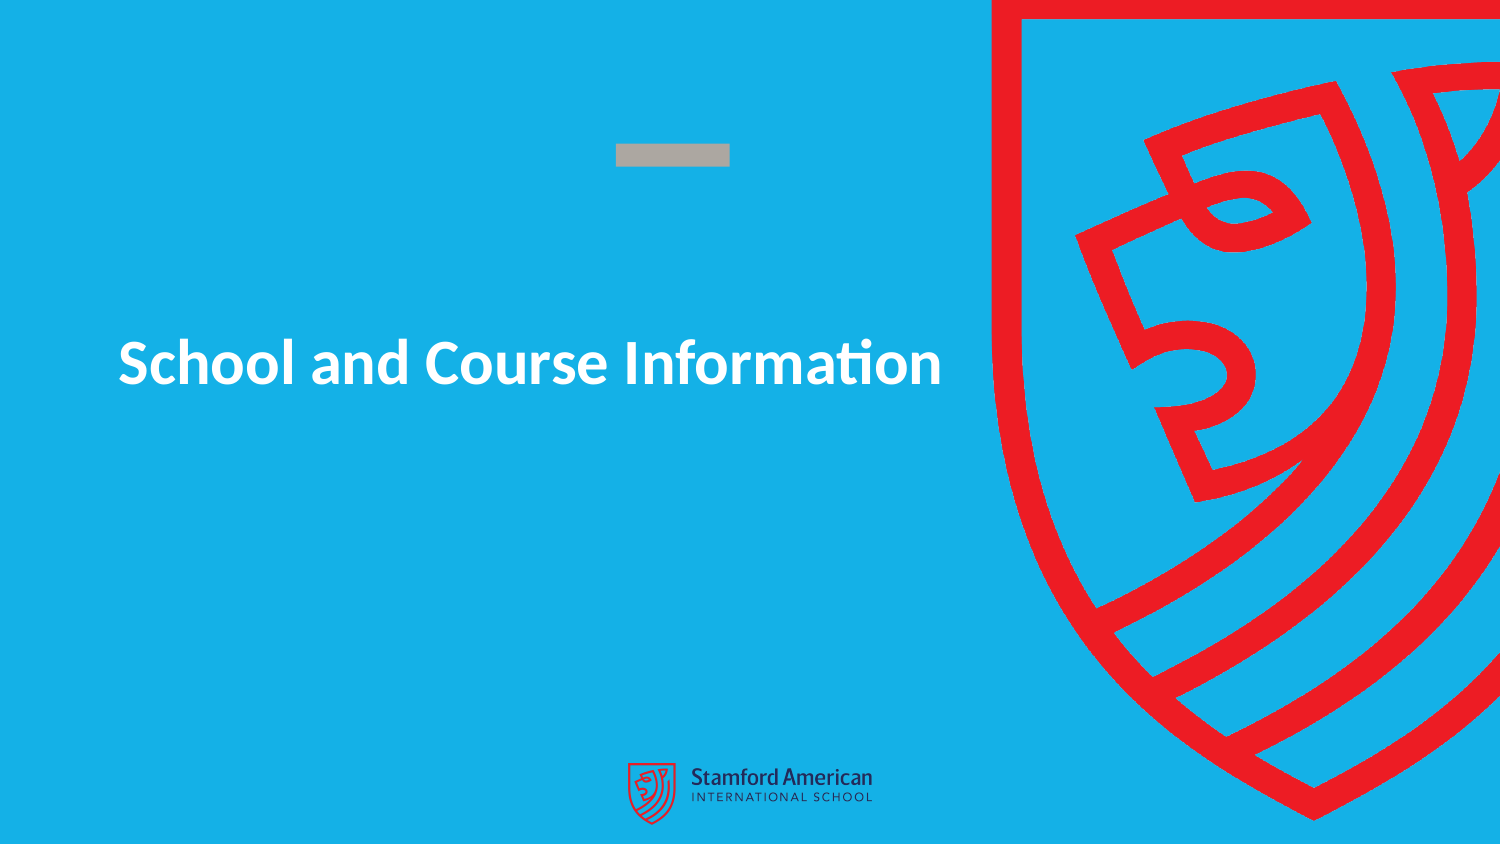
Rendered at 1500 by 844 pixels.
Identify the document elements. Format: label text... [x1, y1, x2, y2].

title School and Course Information [72, 194, 990, 533]
picture [991, 0, 1500, 821]
picture [628, 763, 872, 825]
